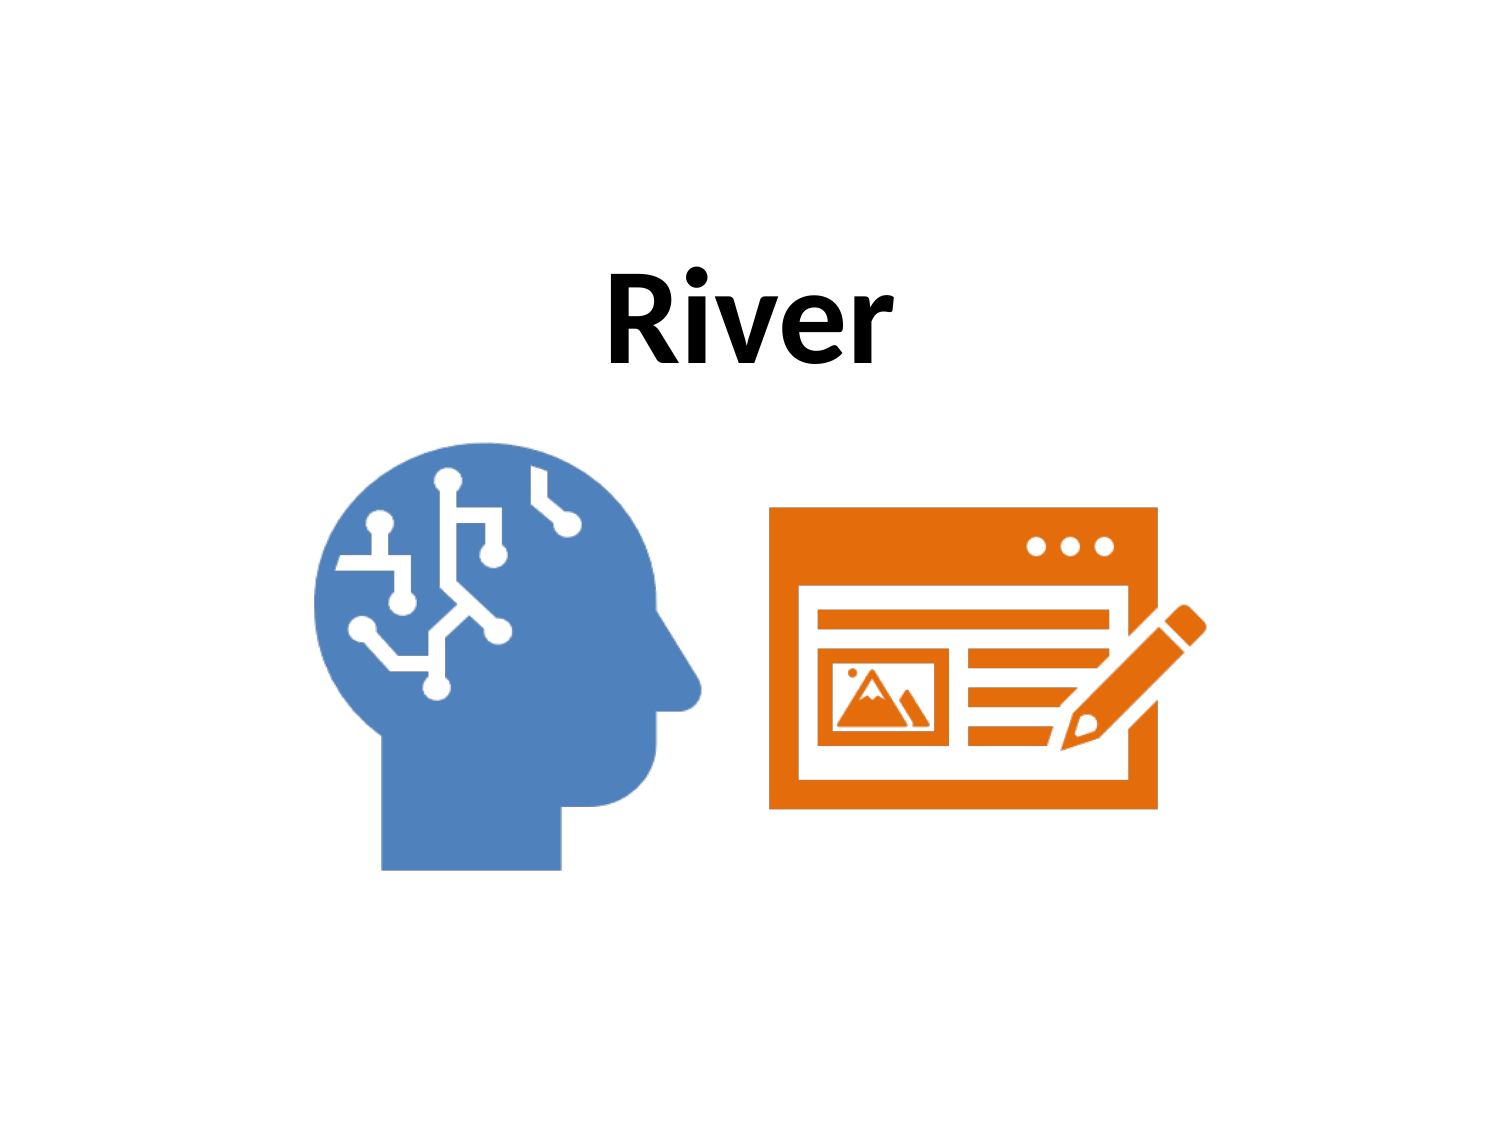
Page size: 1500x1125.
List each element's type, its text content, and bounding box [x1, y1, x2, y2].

text_box River [220, 218, 1280, 399]
picture [749, 425, 1217, 892]
text_box [235, 404, 744, 913]
